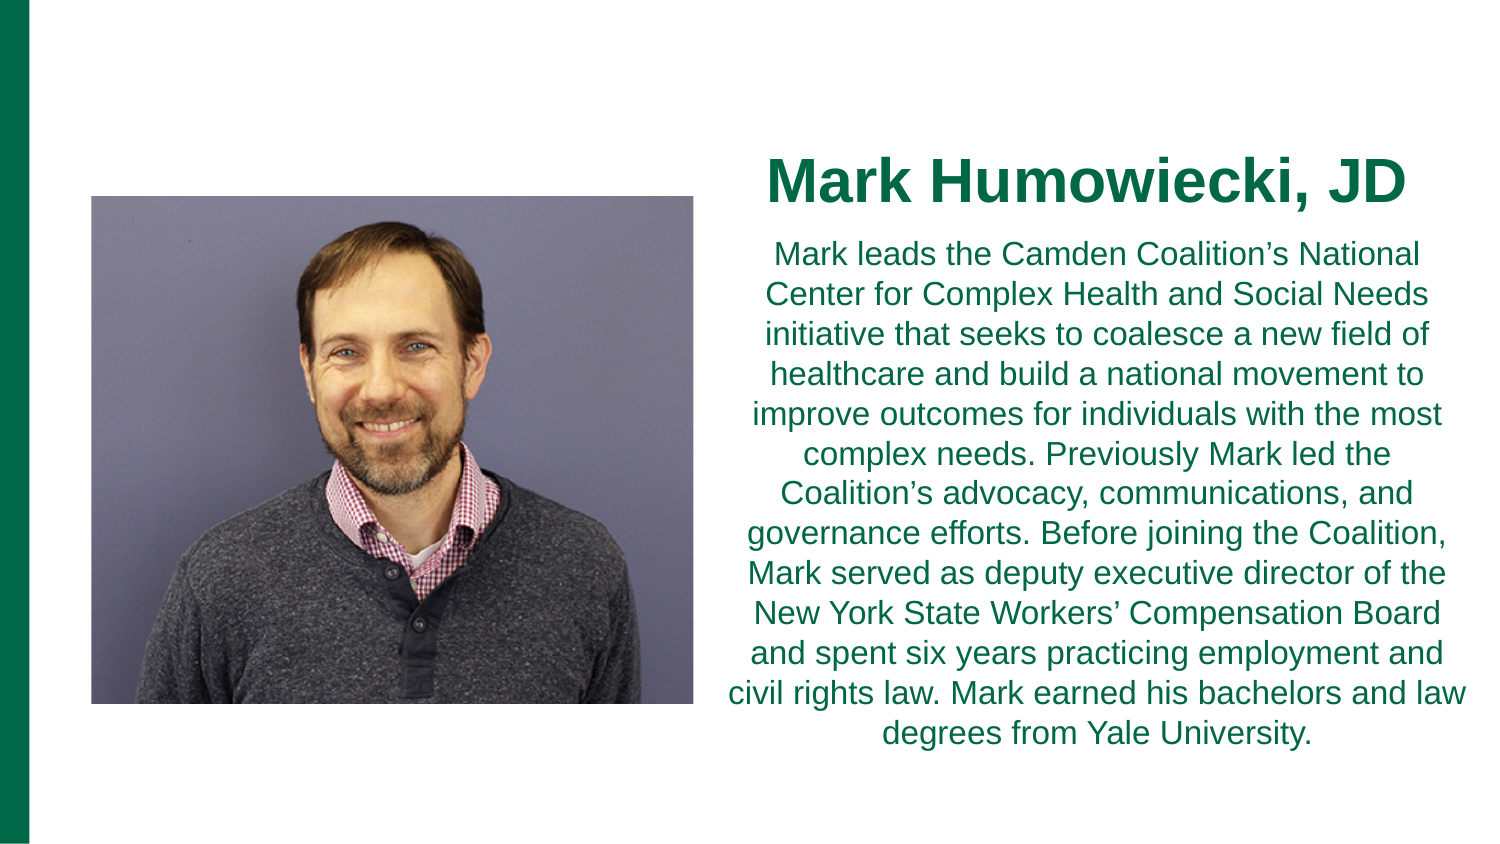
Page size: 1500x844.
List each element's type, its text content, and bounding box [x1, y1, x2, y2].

list Mark leads the Camden Coalition’s National Center for Complex Health and Social Needs initiative that seeks to coalesce a new field of healthcare and build a national movement to improve outcomes for individuals with the most complex needs. Previously Mark led the Coalition’s advocacy, communications, and governance efforts. Before joining the Coalition, Mark served as deputy executive director of the New York State Workers’ Compensation Board and spent six years practicing employment and civil rights law. Mark earned his bachelors and law degrees from Yale University. [693, 224, 1487, 760]
picture [91, 195, 694, 704]
title Mark Humowiecki, JD [751, 100, 1428, 224]
